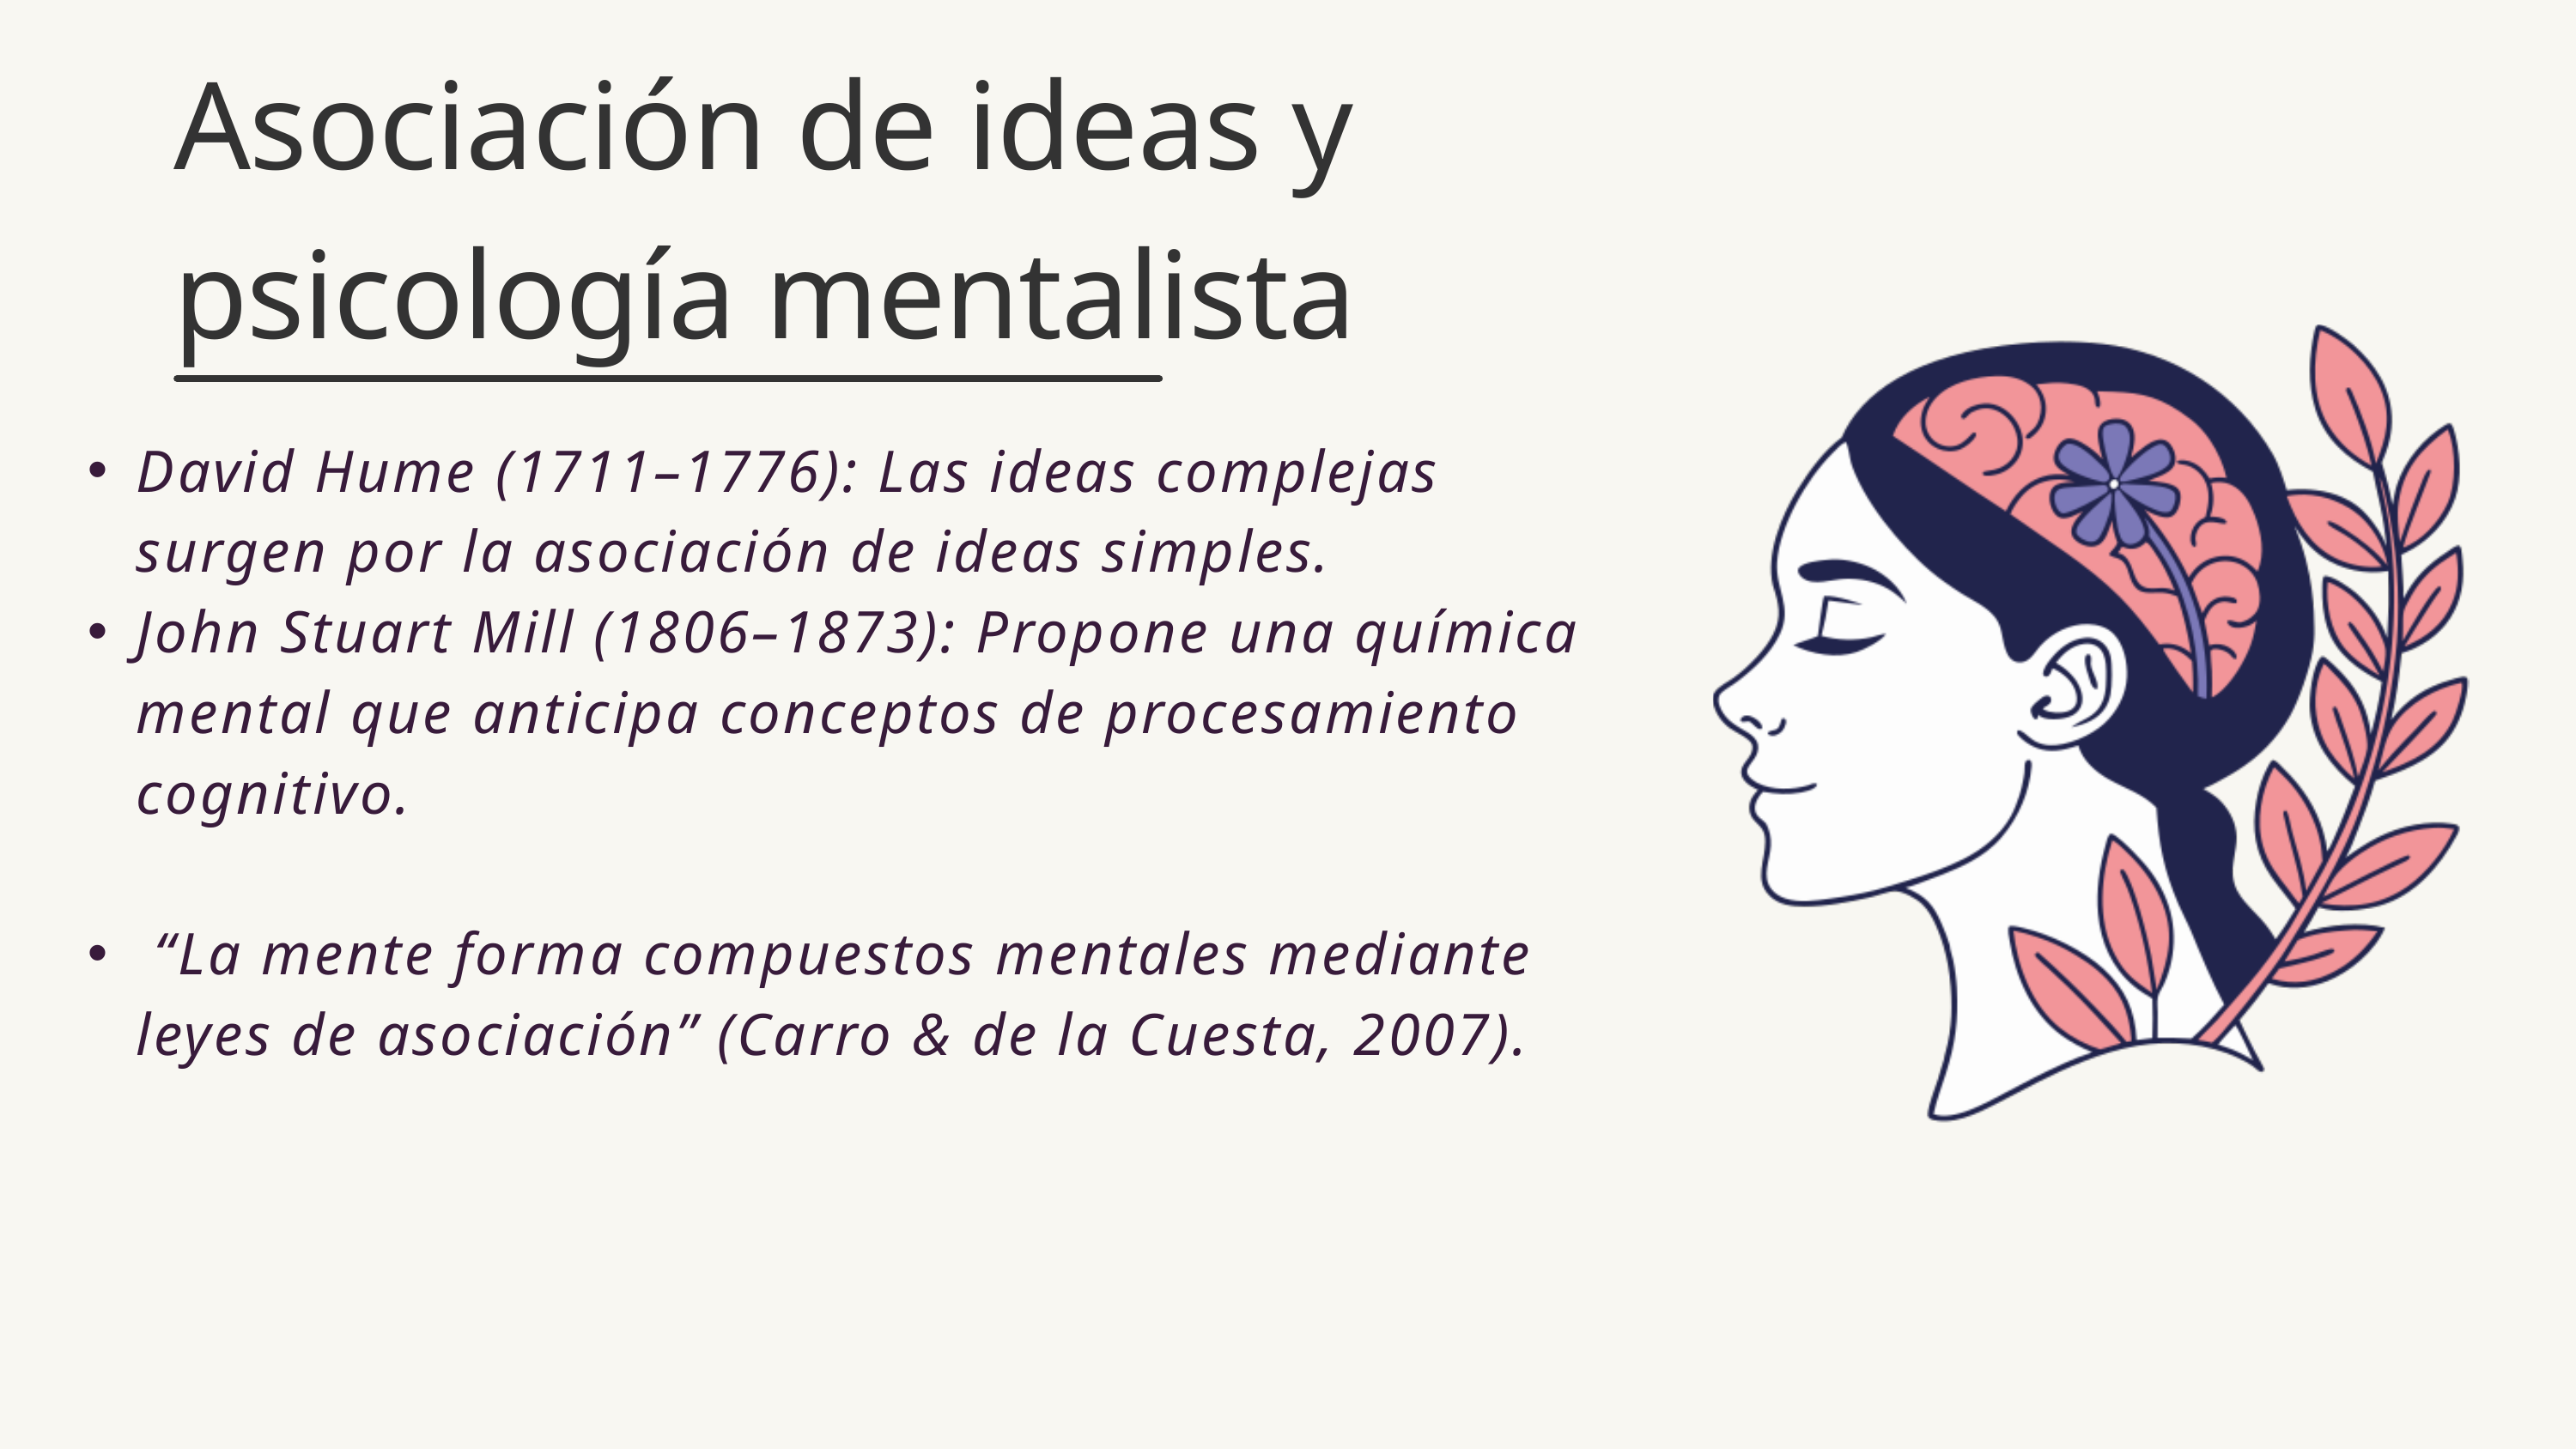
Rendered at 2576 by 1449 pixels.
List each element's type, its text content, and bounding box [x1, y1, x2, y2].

text_box Asociación de ideas y psicología mentalista [173, 23, 1620, 364]
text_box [173, 374, 1163, 383]
text_box [1712, 324, 2470, 1125]
text_box David Hume (1711–1776): Las ideas complejas surgen por la asociación de ideas simples. John Stuart Mill (1806–1873): Propone una química mental que anticipa conceptos de procesamiento cognitivo. “La mente forma compuestos mentales mediante leyes de asociación” (Carro & de la Cuesta, 2007). [39, 422, 1620, 1209]
